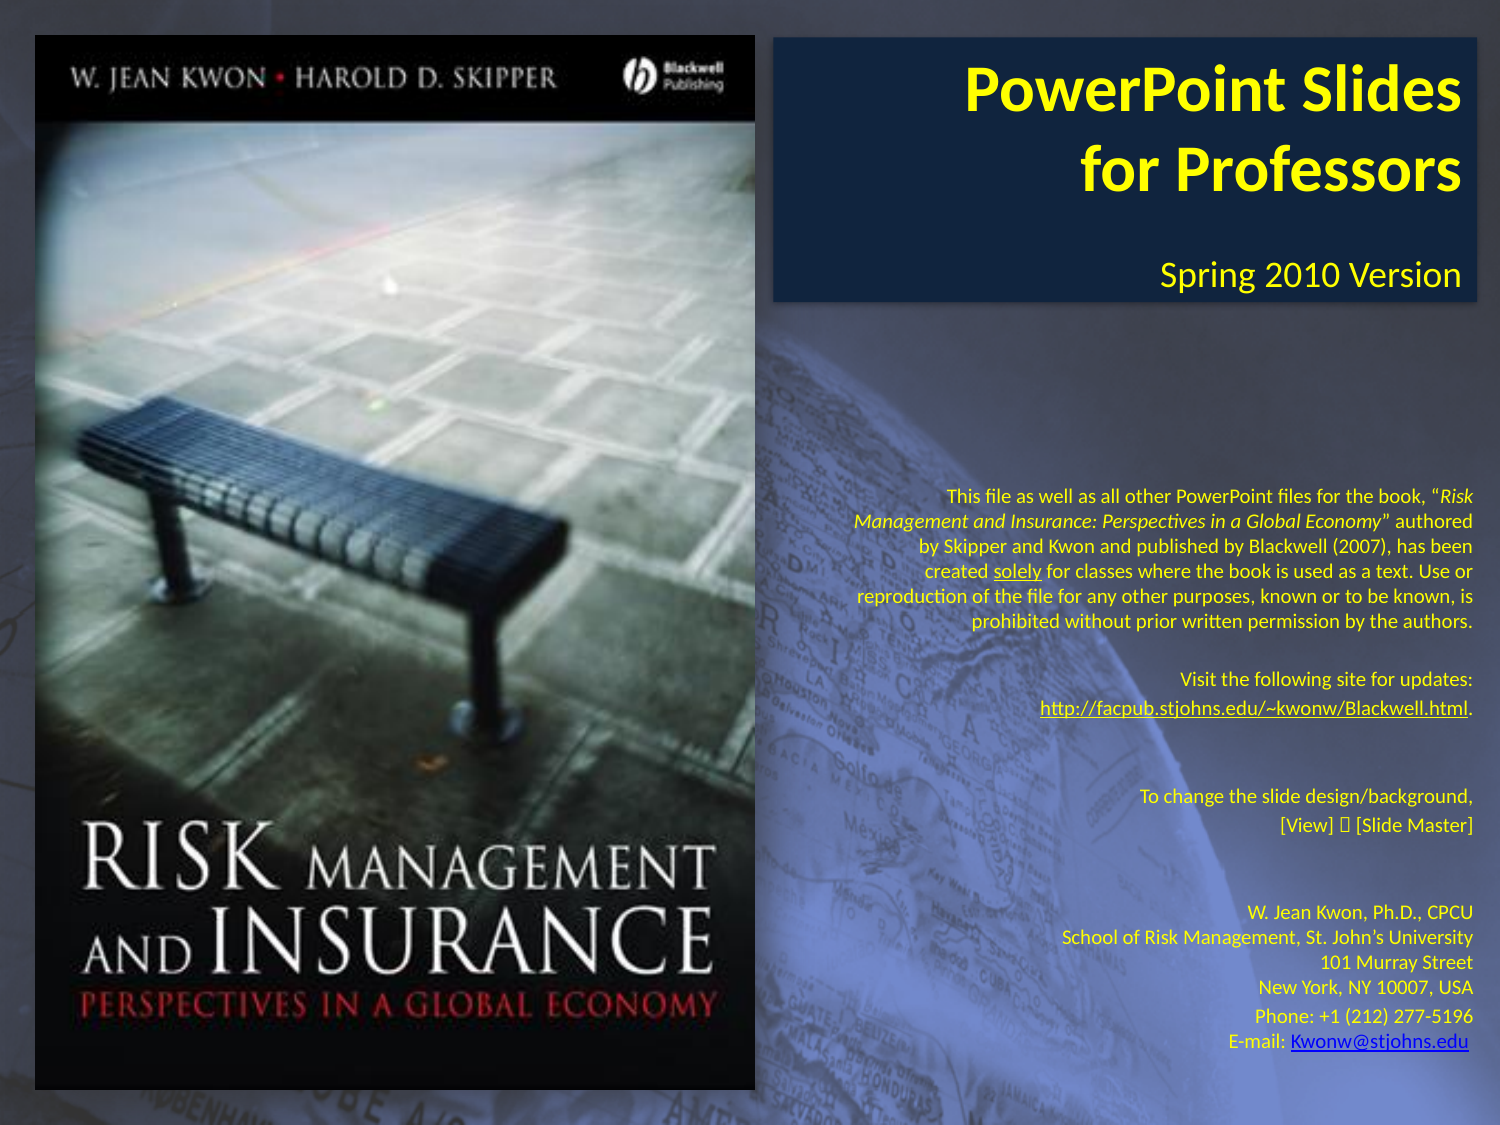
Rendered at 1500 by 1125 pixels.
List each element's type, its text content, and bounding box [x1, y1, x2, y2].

picture [0, 0, 1500, 1125]
text_box This file as well as all other PowerPoint files for the book, “Risk Management and Insurance: Perspectives in a Global Economy” authored by Skipper and Kwon and published by Blackwell (2007), has been created solely for classes where the book is used as a text. Use or reproduction of the file for any other purposes, known or to be known, is prohibited without prior written permission by the authors. Visit the following site for updates: http://facpub.stjohns.edu/~kwonw/Blackwell.html. To change the slide design/background, [View]  [Slide Master] W. Jean Kwon, Ph.D., CPCU School of Risk Management, St. John’s University 101 Murray Street New York, NY 10007, USA Phone: +1 (212) 277-5196 E-mail: Kwonw@stjohns.edu [837, 474, 1489, 1114]
text_box PowerPoint Slides for Professors Spring 2010 Version [773, 37, 1478, 303]
